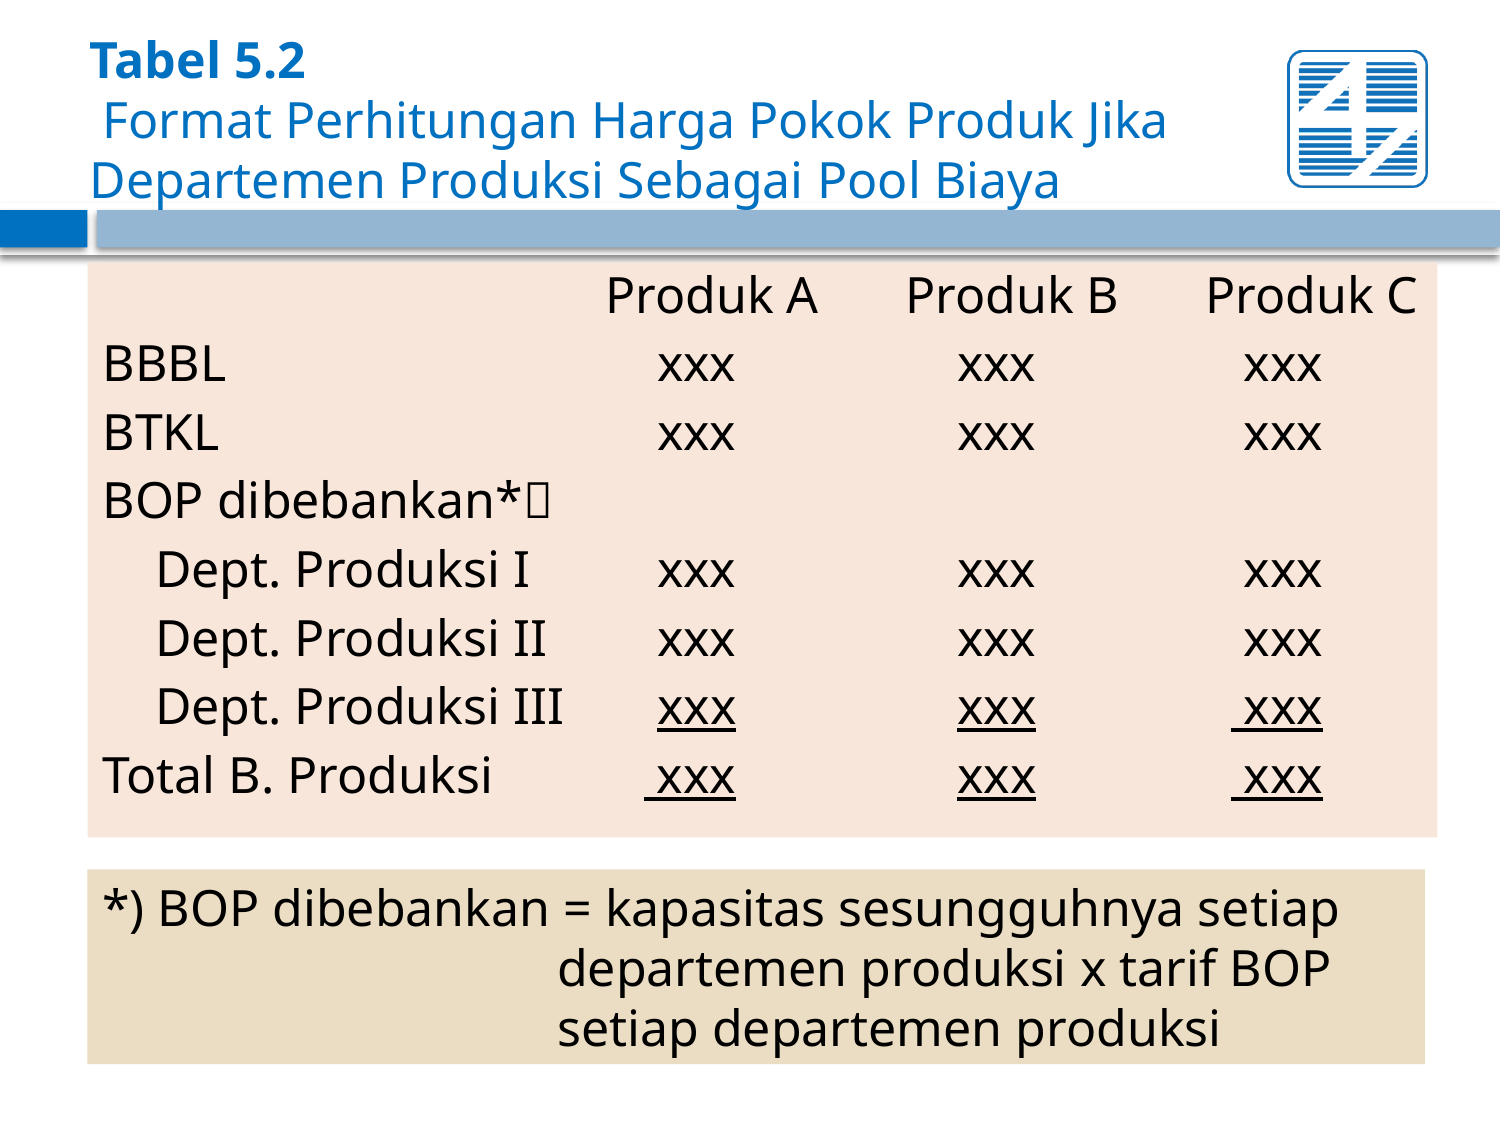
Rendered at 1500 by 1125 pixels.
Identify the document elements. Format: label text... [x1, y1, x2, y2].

title Tabel 5.2 Format Perhitungan Harga Pokok Produk Jika Departemen Produksi Sebagai Pool Biaya [75, 0, 1238, 238]
text_box *) BOP dibebankan = kapasitas sesungguhnya setiap departemen produksi x tarif BOP setiap departemen produksi [87, 869, 1425, 1065]
picture [1287, 50, 1428, 188]
list Produk A Produk B Produk C BBBL xxx xxx xxx BTKL xxx xxx xxx BOP dibebankan* Dept. Produksi I xxx xxx xxx Dept. Produksi II xxx xxx xxx Dept. Produksi III xxx xxx xxx Total B. Produksi xxx xxx xxx [87, 262, 1438, 838]
